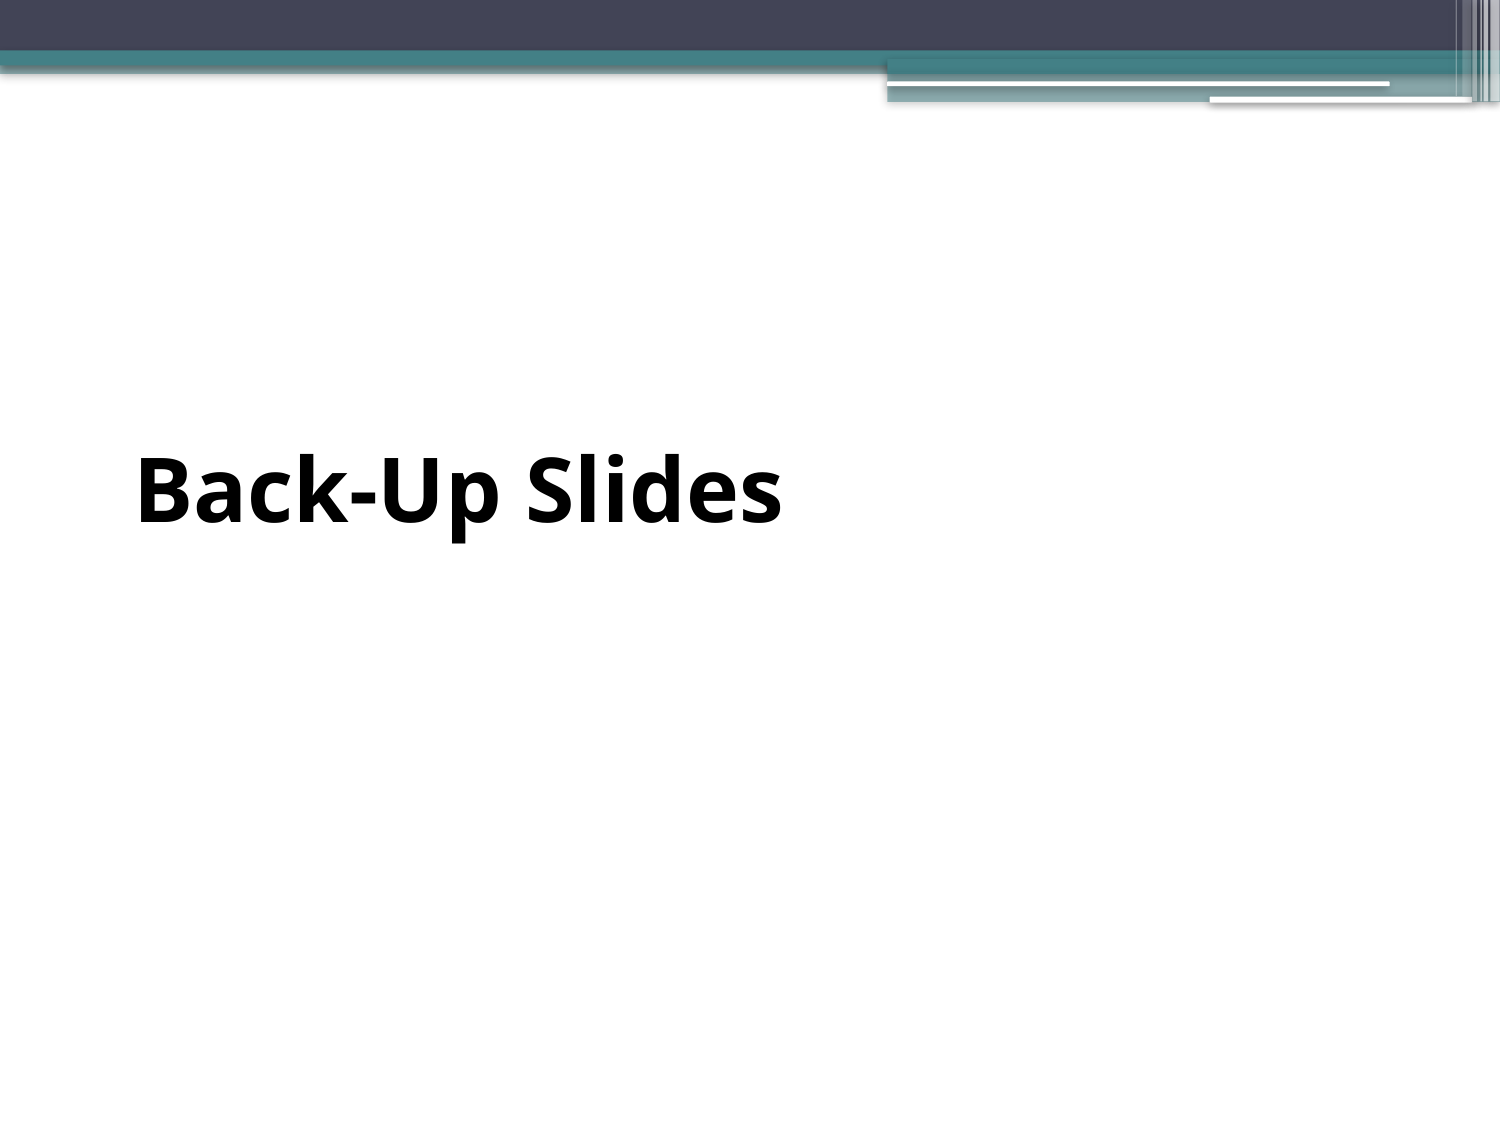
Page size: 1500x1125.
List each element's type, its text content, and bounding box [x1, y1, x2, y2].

slide_number [1340, 0, 1466, 61]
title Back-Up Slides [118, 324, 1394, 549]
